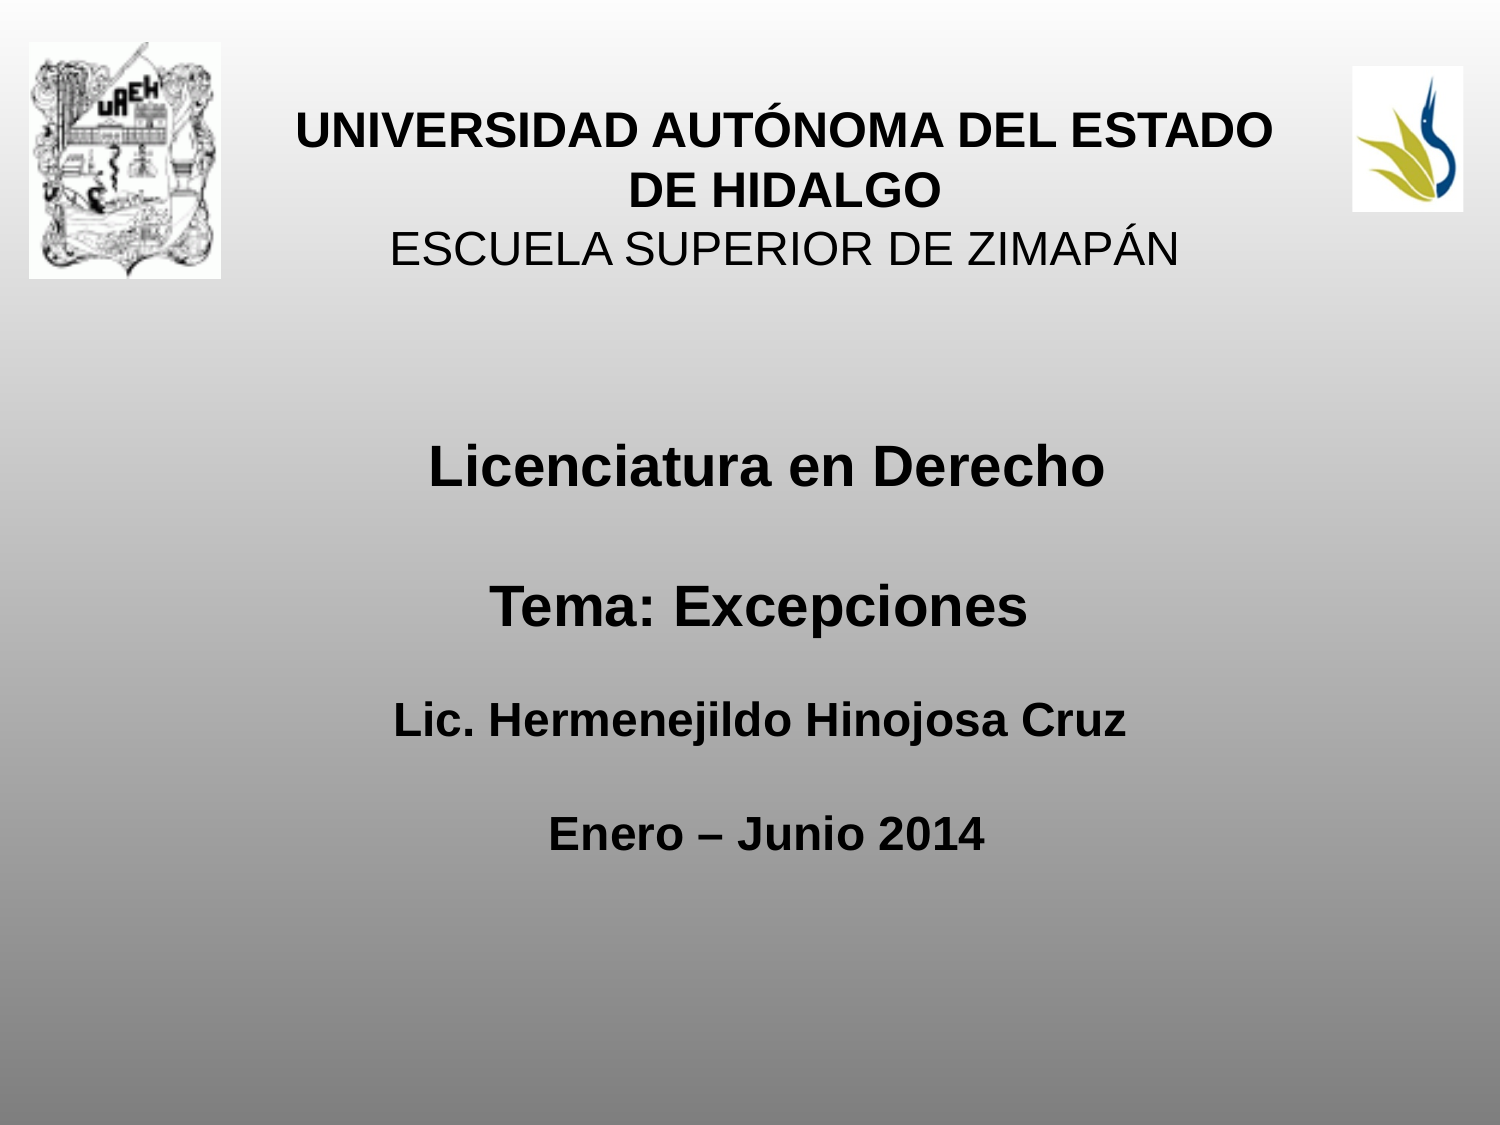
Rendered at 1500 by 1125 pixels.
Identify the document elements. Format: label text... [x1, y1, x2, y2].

picture [29, 42, 221, 280]
picture [1352, 66, 1464, 213]
text_box Licenciatura en Derecho Tema: Excepciones Lic. Hermenejildo Hinojosa Cruz Enero – Junio 2014 [324, 420, 1211, 868]
text_box UNIVERSIDAD AUTÓNOMA DEL ESTADO DE HIDALGO ESCUELA SUPERIOR DE ZIMAPÁN [242, 90, 1329, 283]
